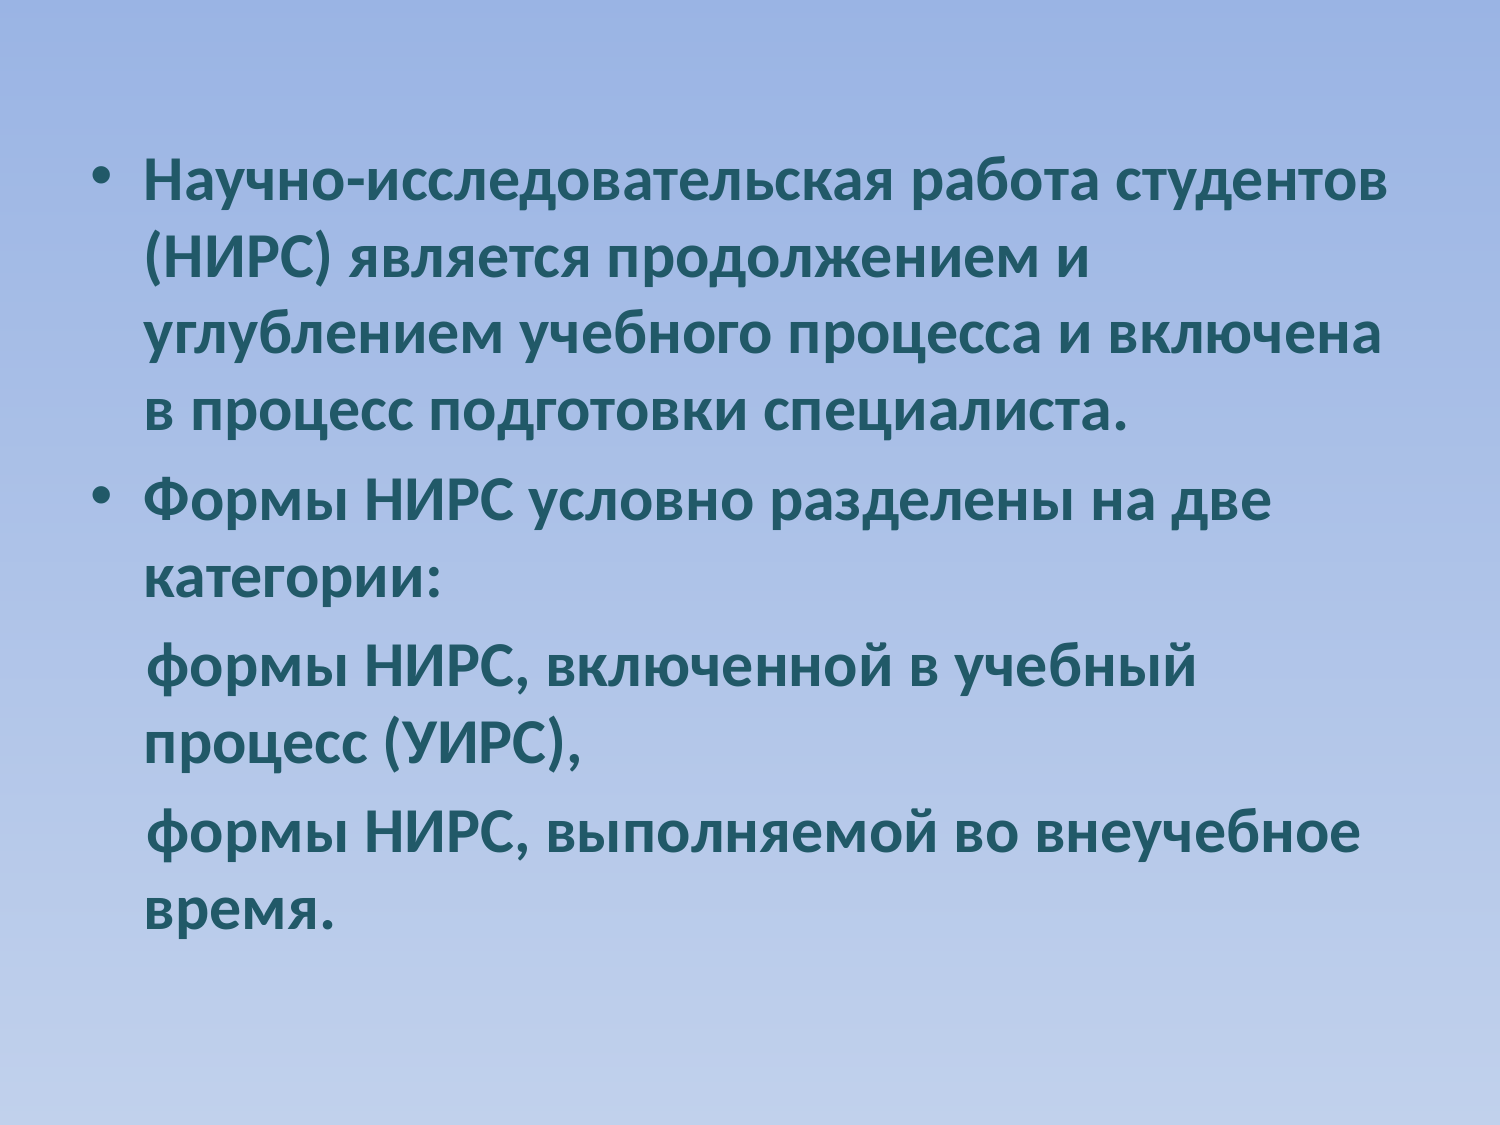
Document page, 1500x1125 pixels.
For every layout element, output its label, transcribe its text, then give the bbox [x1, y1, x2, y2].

list Научно-исследовательская работа студентов (НИРС) является продолжением и углублением учебного процесса и включена в процесс подготовки специалиста. Формы НИРС условно разделены на две категории: формы НИРС, включенной в учебный процесс (УИРС), формы НИРС, выполняемой во внеучебное время. [75, 128, 1425, 1005]
